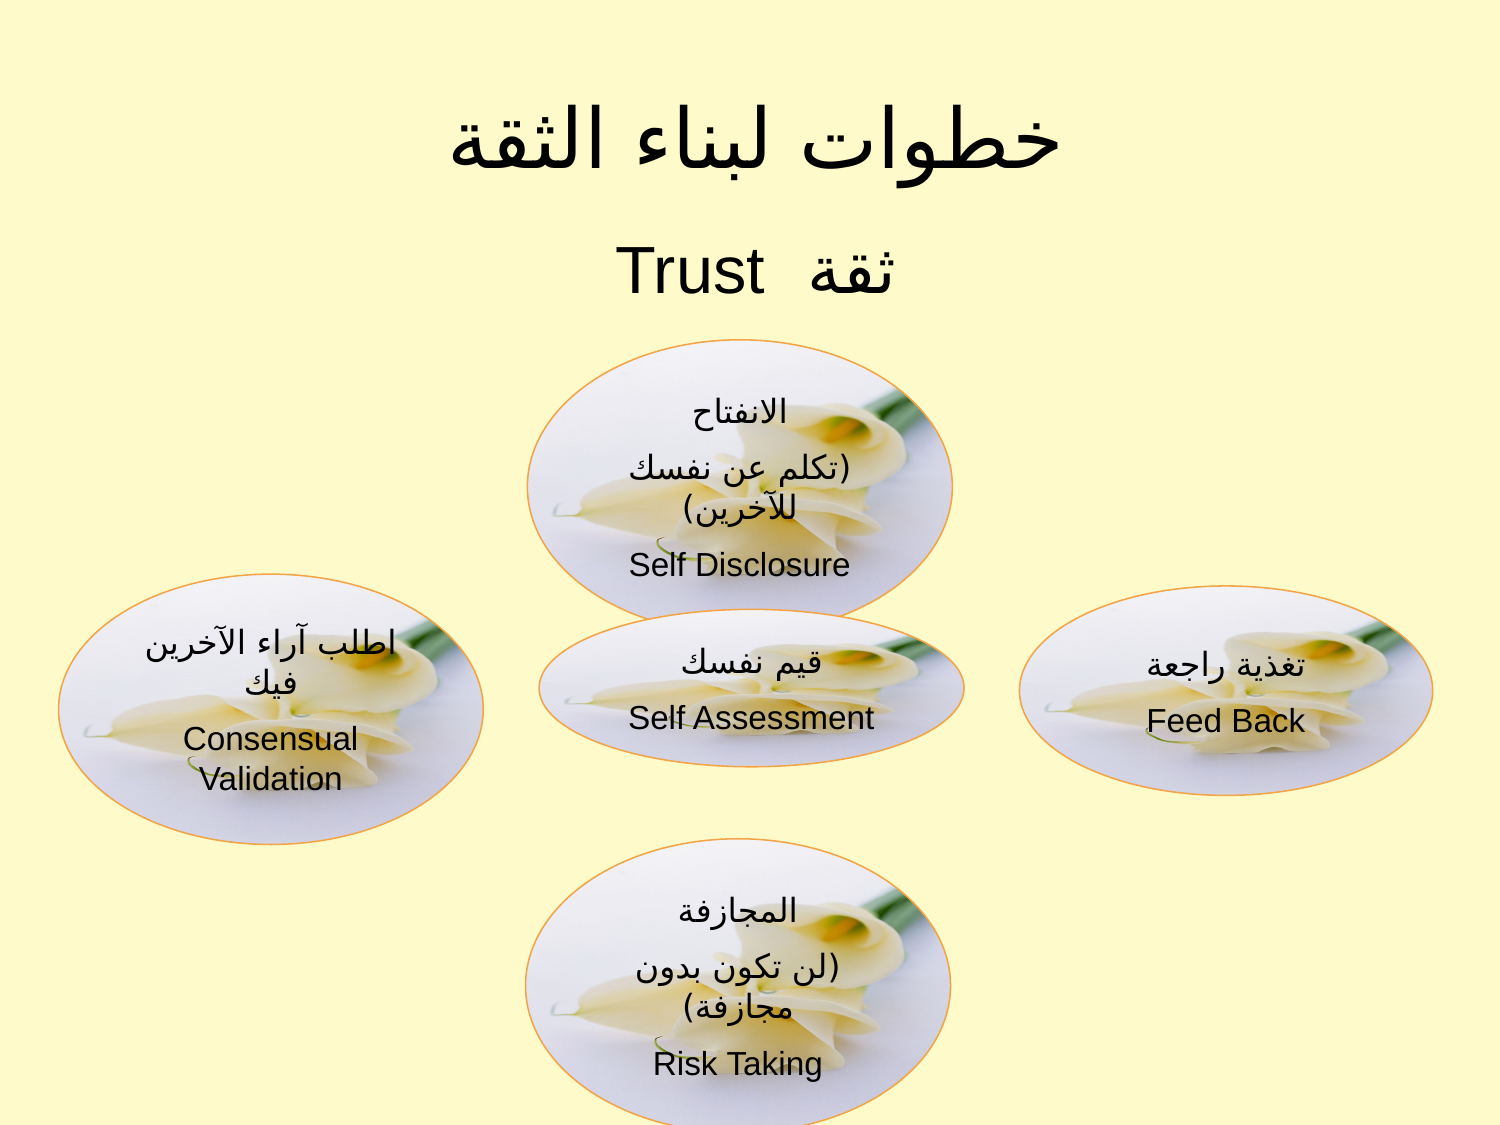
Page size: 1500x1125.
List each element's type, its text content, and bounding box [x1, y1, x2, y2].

text_box تغذية راجعة Feed Back [1019, 585, 1433, 796]
text_box الانفتاح (تكلم عن نفسك للآخرين) Self Disclosure [527, 339, 953, 619]
text_box خطوات لبناء الثقة [419, 78, 1093, 193]
text_box المجازفة (لن تكون بدون مجازفة) Risk Taking [525, 838, 951, 1125]
text_box ثقة Trust [501, 219, 1010, 315]
text_box اطلب آراء الآخرين فيك Consensual Validation [58, 574, 484, 845]
text_box قيم نفسك Self Assessment [539, 609, 965, 767]
